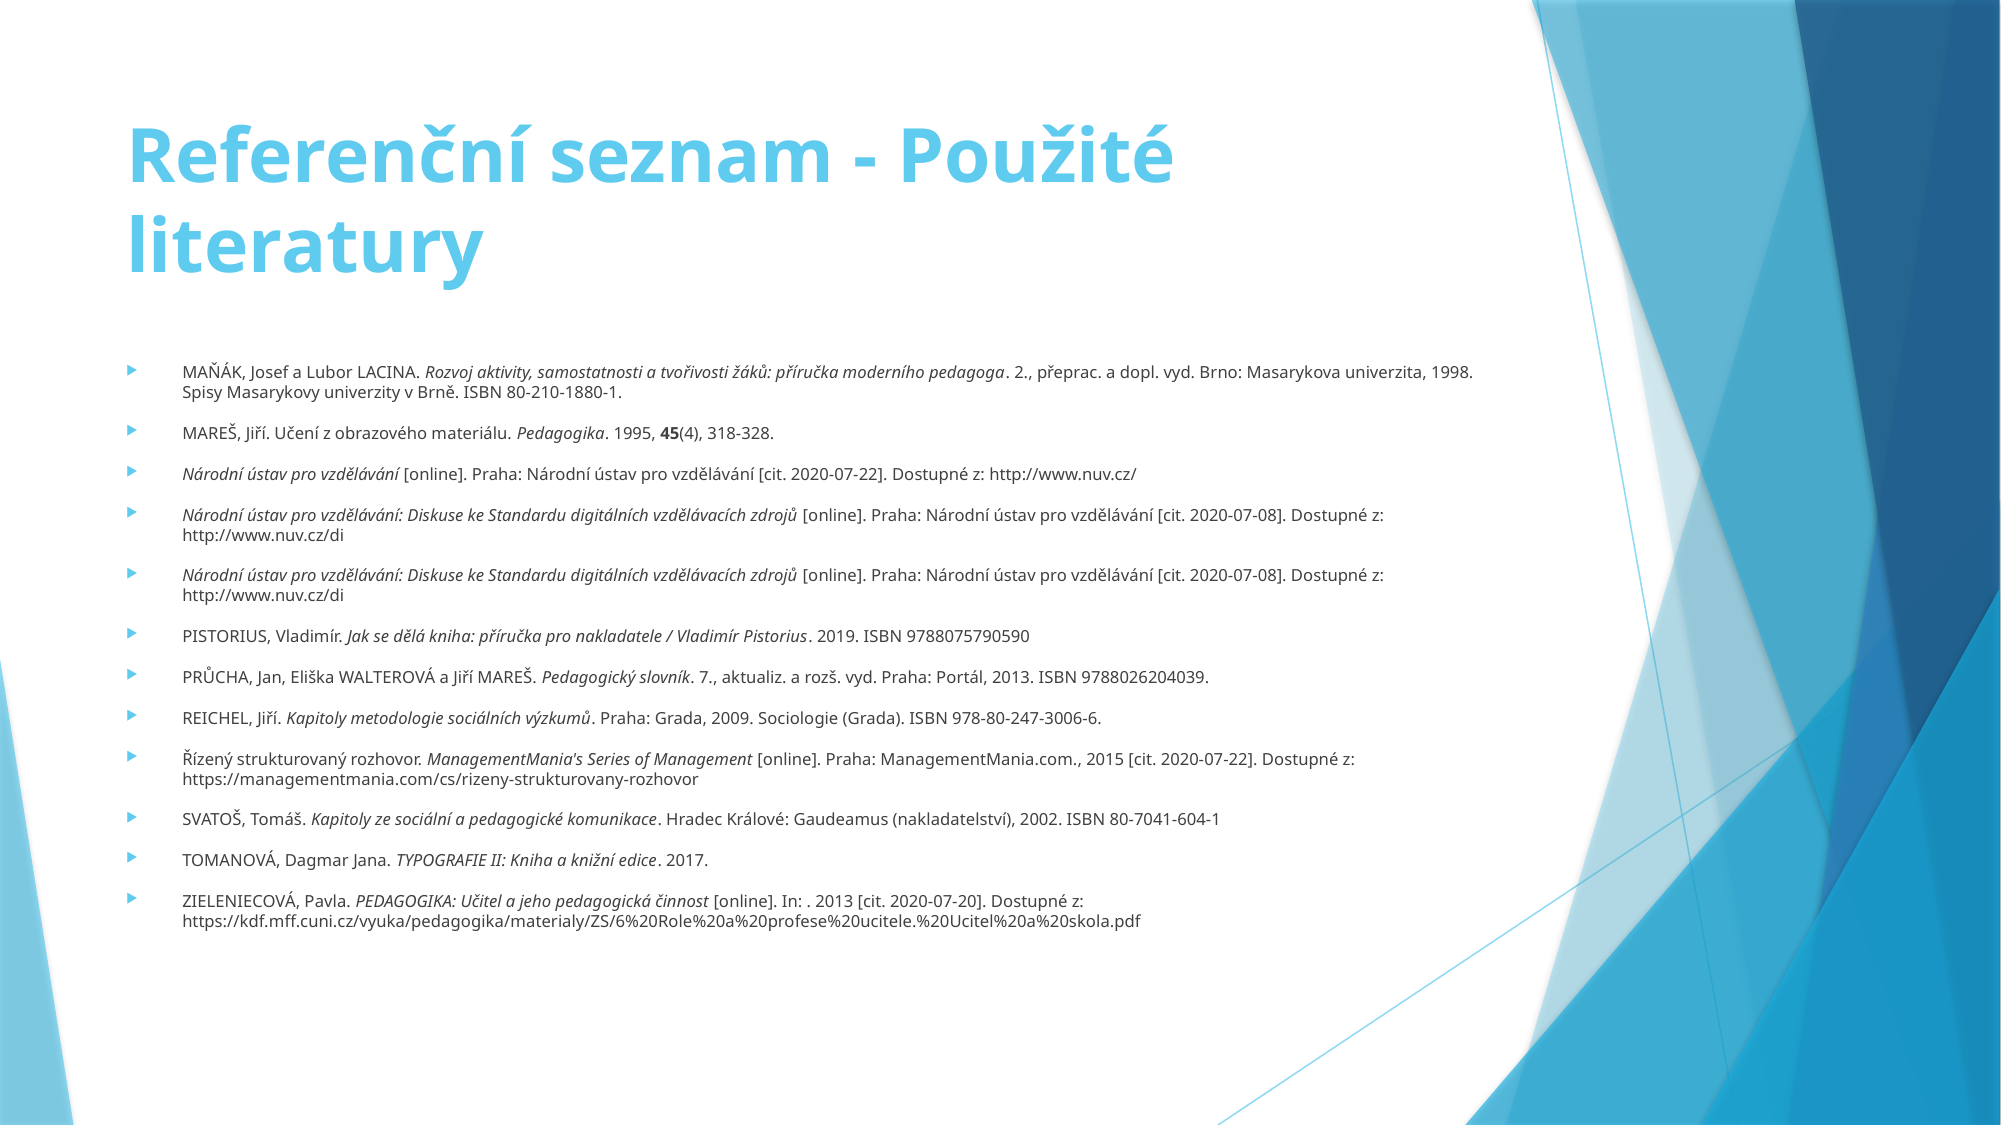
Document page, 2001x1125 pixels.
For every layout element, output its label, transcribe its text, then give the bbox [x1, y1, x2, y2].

title Referenční seznam - Použité literatury [111, 99, 1522, 317]
list MAŇÁK, Josef a Lubor LACINA. Rozvoj aktivity, samostatnosti a tvořivosti žáků: příručka moderního pedagoga. 2., přeprac. a dopl. vyd. Brno: Masarykova univerzita, 1998. Spisy Masarykovy univerzity v Brně. ISBN 80-210-1880-1. MAREŠ, Jiří. Učení z obrazového materiálu. Pedagogika. 1995, 45(4), 318-328. Národní ústav pro vzdělávání [online]. Praha: Národní ústav pro vzdělávání [cit. 2020-07-22]. Dostupné z: http://www.nuv.cz/ Národní ústav pro vzdělávání: Diskuse ke Standardu digitálních vzdělávacích zdrojů [online]. Praha: Národní ústav pro vzdělávání [cit. 2020-07-08]. Dostupné z: http://www.nuv.cz/di Národní ústav pro vzdělávání: Diskuse ke Standardu digitálních vzdělávacích zdrojů [online]. Praha: Národní ústav pro vzdělávání [cit. 2020-07-08]. Dostupné z: http://www.nuv.cz/di PISTORIUS, Vladimír. Jak se dělá kniha: příručka pro nakladatele / Vladimír Pistorius. 2019. ISBN 9788075790590 PRŮCHA, Jan, Eliška WALTEROVÁ a Jiří MAREŠ. Pedagogický slovník. 7., aktualiz. a rozš. vyd. Praha: Portál, 2013. ISBN 9788026204039. REICHEL, Jiří. Kapitoly metodologie sociálních výzkumů. Praha: Grada, 2009. Sociologie (Grada). ISBN 978-80-247-3006-6. Řízený strukturovaný rozhovor. ManagementMania's Series of Management [online]. Praha: ManagementMania.com., 2015 [cit. 2020-07-22]. Dostupné z: https://managementmania.com/cs/rizeny-strukturovany-rozhovor SVATOŠ, Tomáš. Kapitoly ze sociální a pedagogické komunikace. Hradec Králové: Gaudeamus (nakladatelství), 2002. ISBN 80-7041-604-1 TOMANOVÁ, Dagmar Jana. TYPOGRAFIE II: Kniha a knižní edice. 2017. ZIELENIECOVÁ, Pavla. PEDAGOGIKA: Učitel a jeho pedagogická činnost [online]. In: . 2013 [cit. 2020-07-20]. Dostupné z: https://kdf.mff.cuni.cz/vyuka/pedagogika/materialy/ZS/6%20Role%20a%20profese%20ucitele.%20Ucitel%20a%20skola.pdf [111, 354, 1522, 992]
